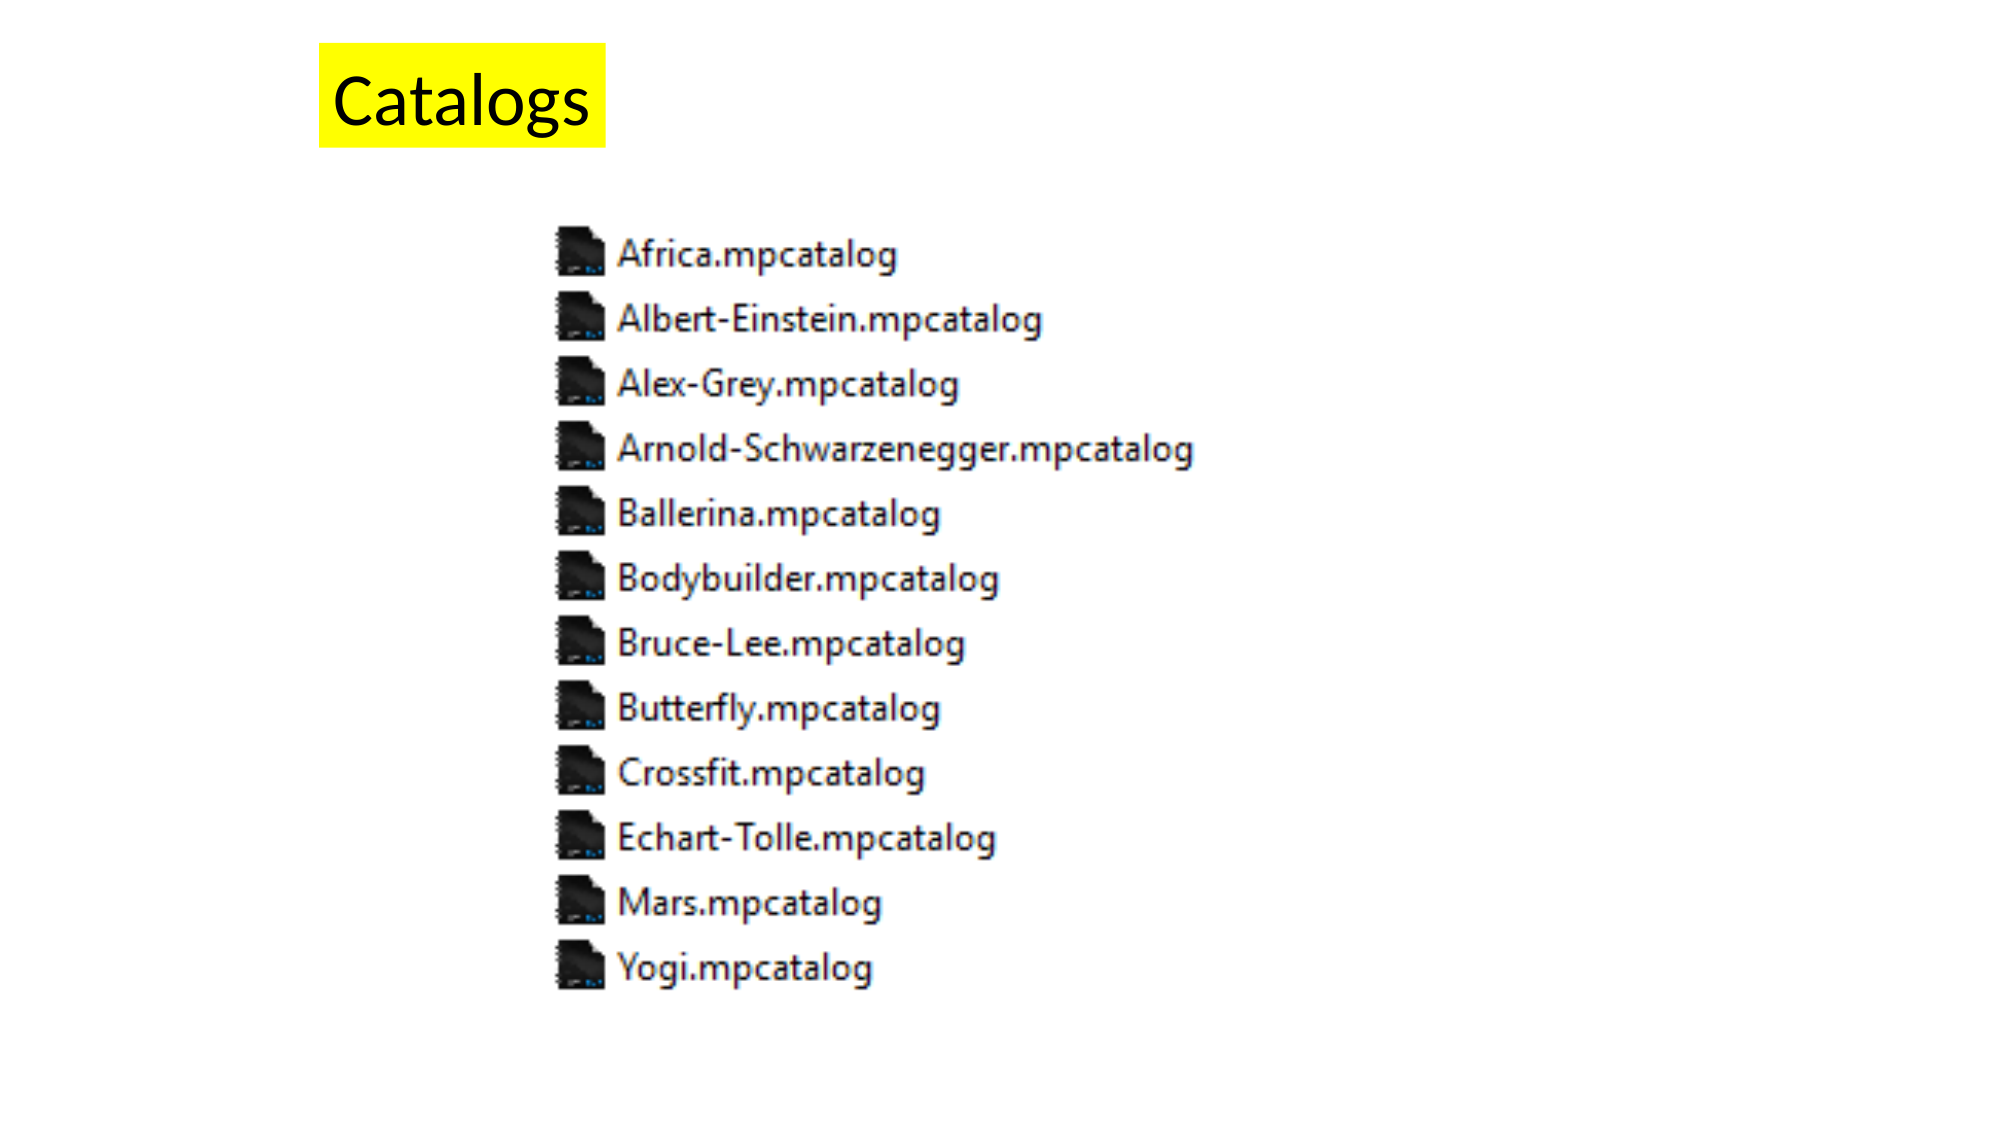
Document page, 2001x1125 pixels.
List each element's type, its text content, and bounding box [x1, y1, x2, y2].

text_box Catalogs [319, 42, 606, 148]
picture [531, 205, 1240, 1020]
